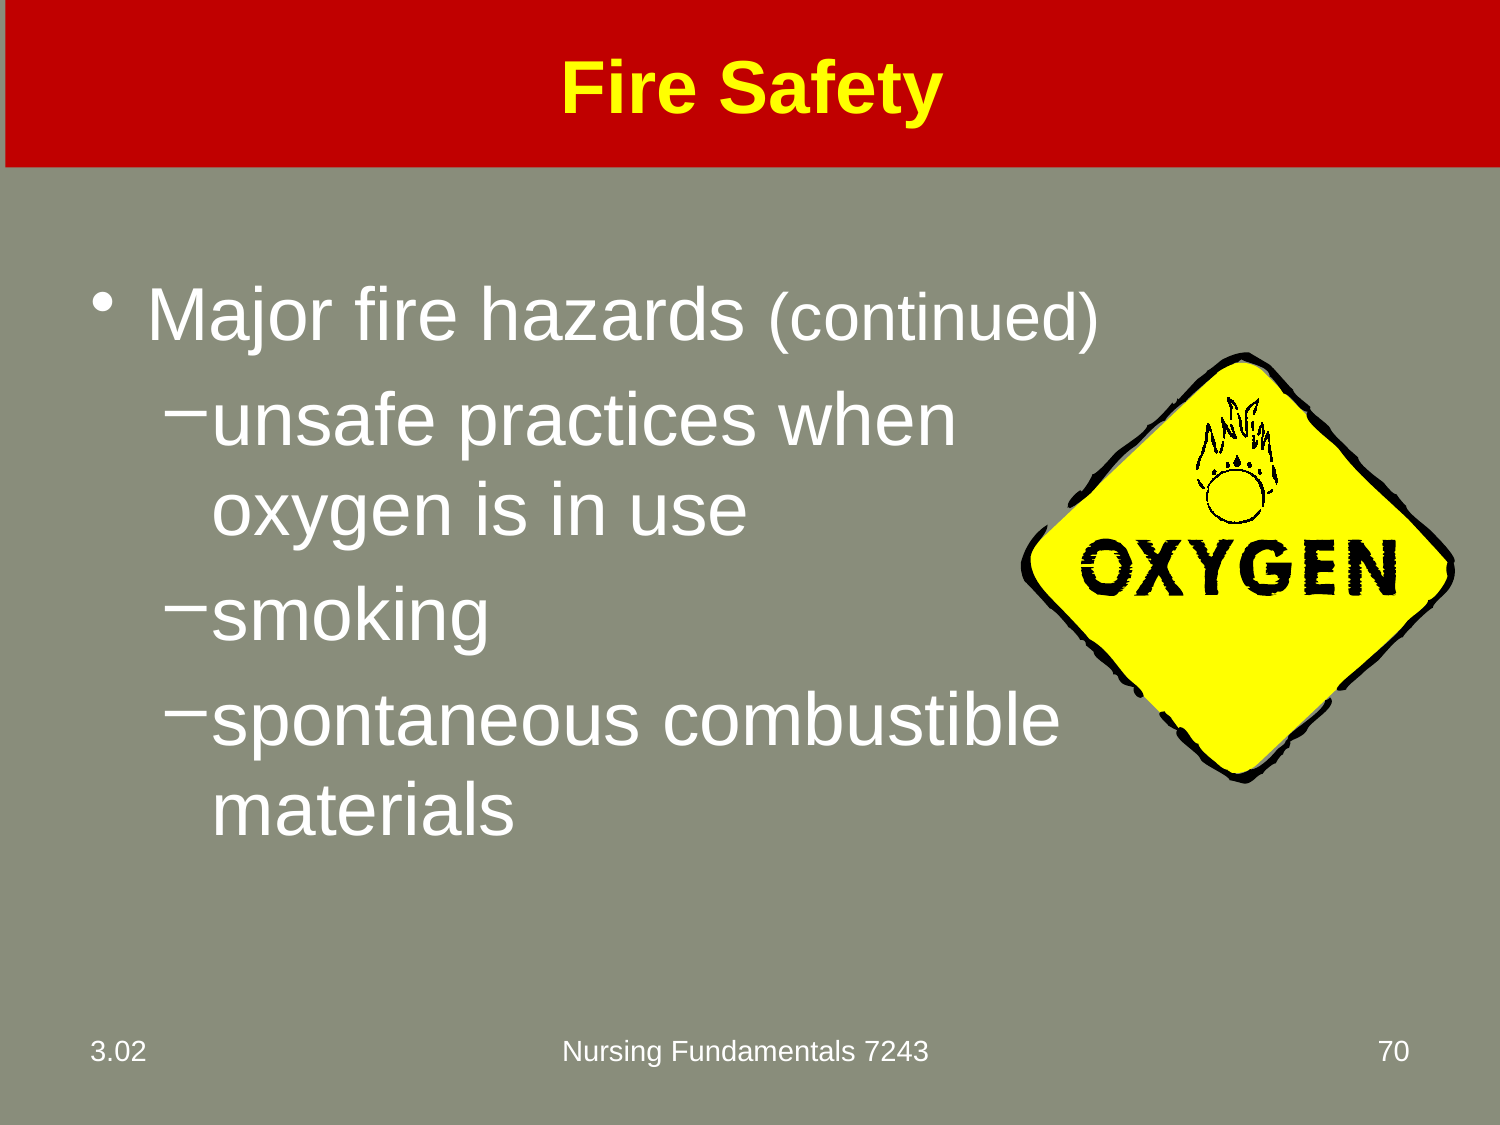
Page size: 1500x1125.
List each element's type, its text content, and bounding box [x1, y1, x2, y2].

slide_number 70 [1074, 1024, 1425, 1103]
title Fire Safety [5, 0, 1500, 168]
footer Nursing Fundamentals 7243 [512, 1024, 988, 1103]
list Major fire hazards (continued) unsafe practices when oxygen is in use smoking spontaneous combustible materials [75, 257, 1123, 1048]
slide_number 3.02 [75, 1024, 425, 1103]
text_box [1020, 351, 1456, 784]
